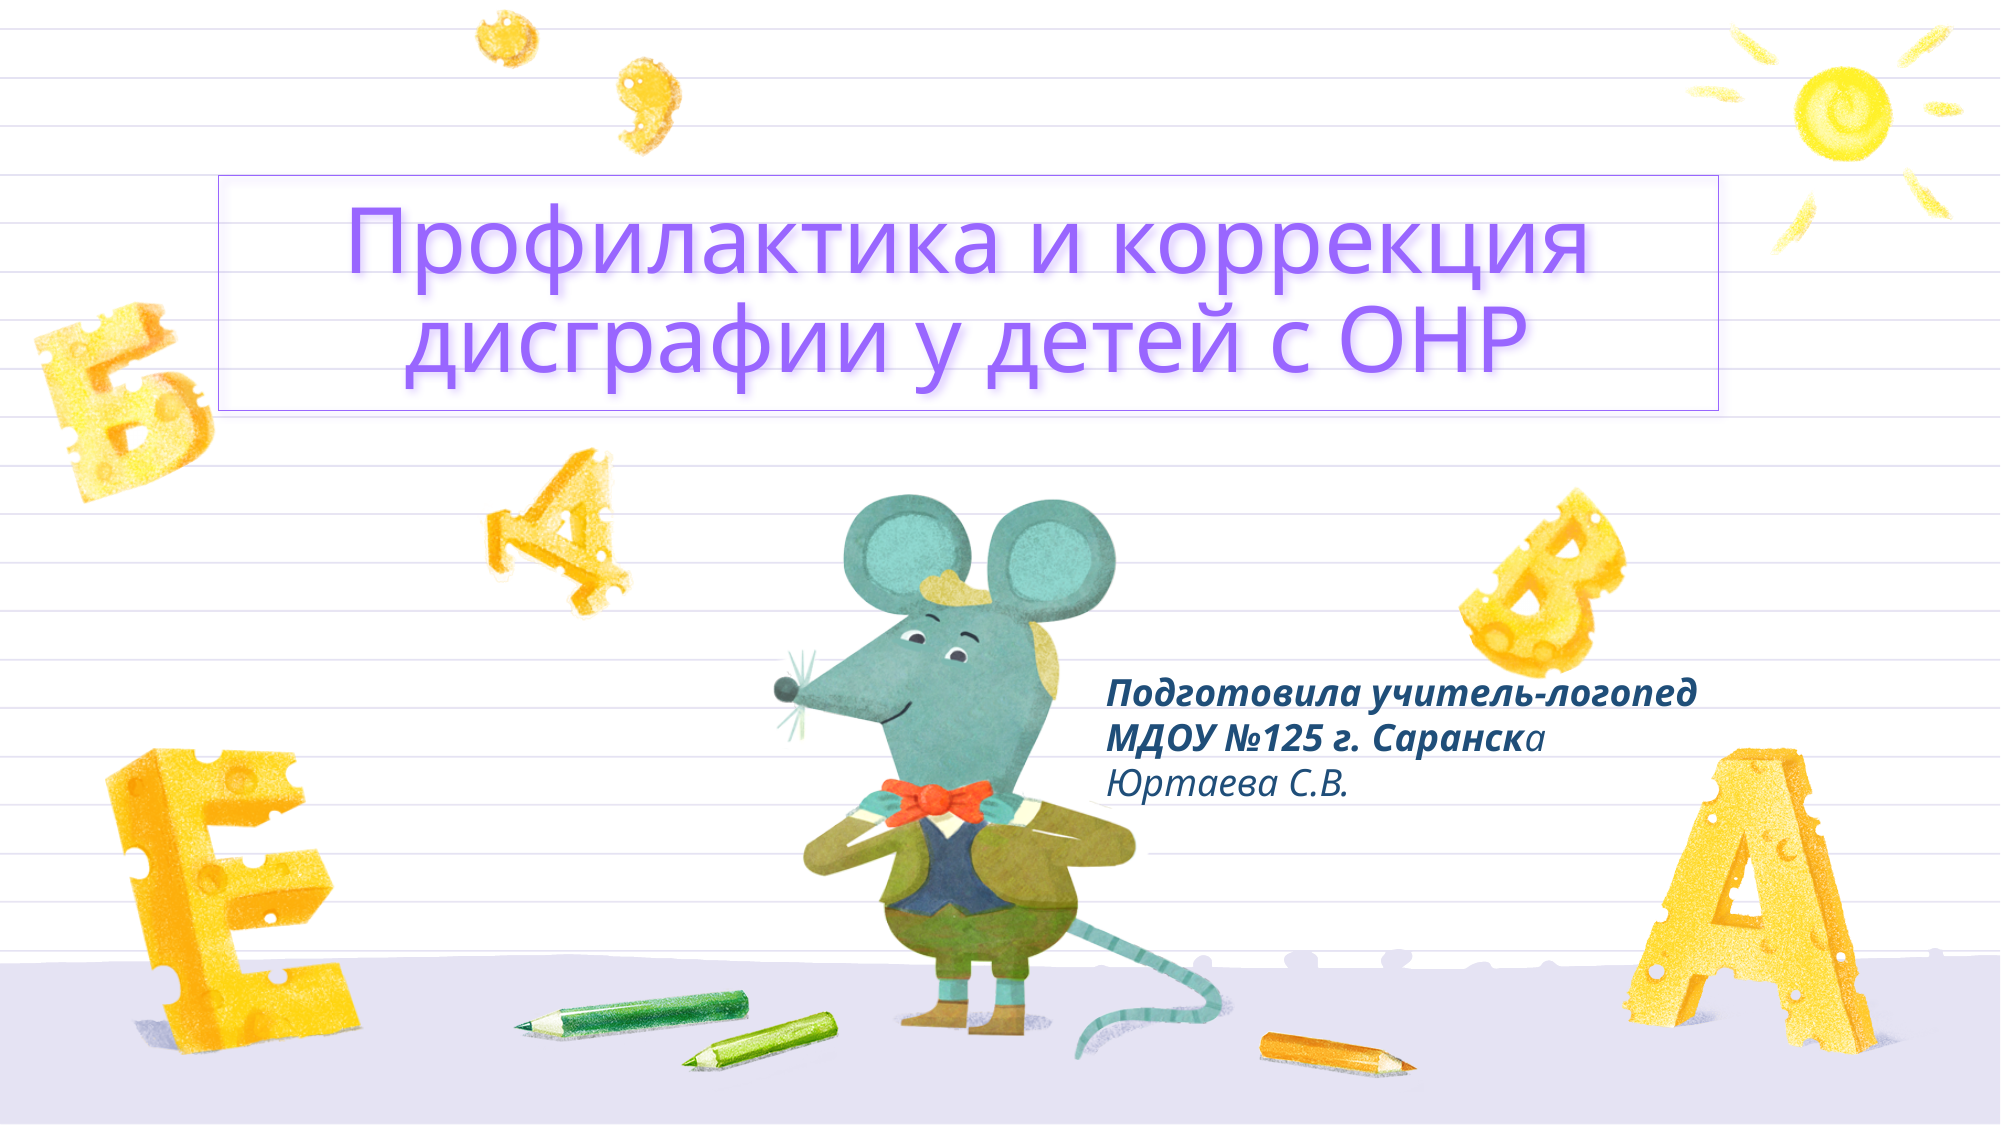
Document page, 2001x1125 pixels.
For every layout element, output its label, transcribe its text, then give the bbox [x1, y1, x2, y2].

picture [1685, 21, 1964, 255]
picture [1619, 747, 1939, 1055]
picture [105, 748, 364, 1055]
picture [1434, 479, 1657, 661]
text_box Подготовила учитель-логопед МДОУ №125 г. Саранска Юртаева С.В. [1090, 661, 1811, 812]
picture [513, 494, 1424, 1093]
picture [5, 277, 234, 516]
picture [455, 0, 691, 162]
title Профилактика и коррекция дисграфии у детей с ОНР [218, 175, 1719, 411]
picture [477, 447, 634, 622]
